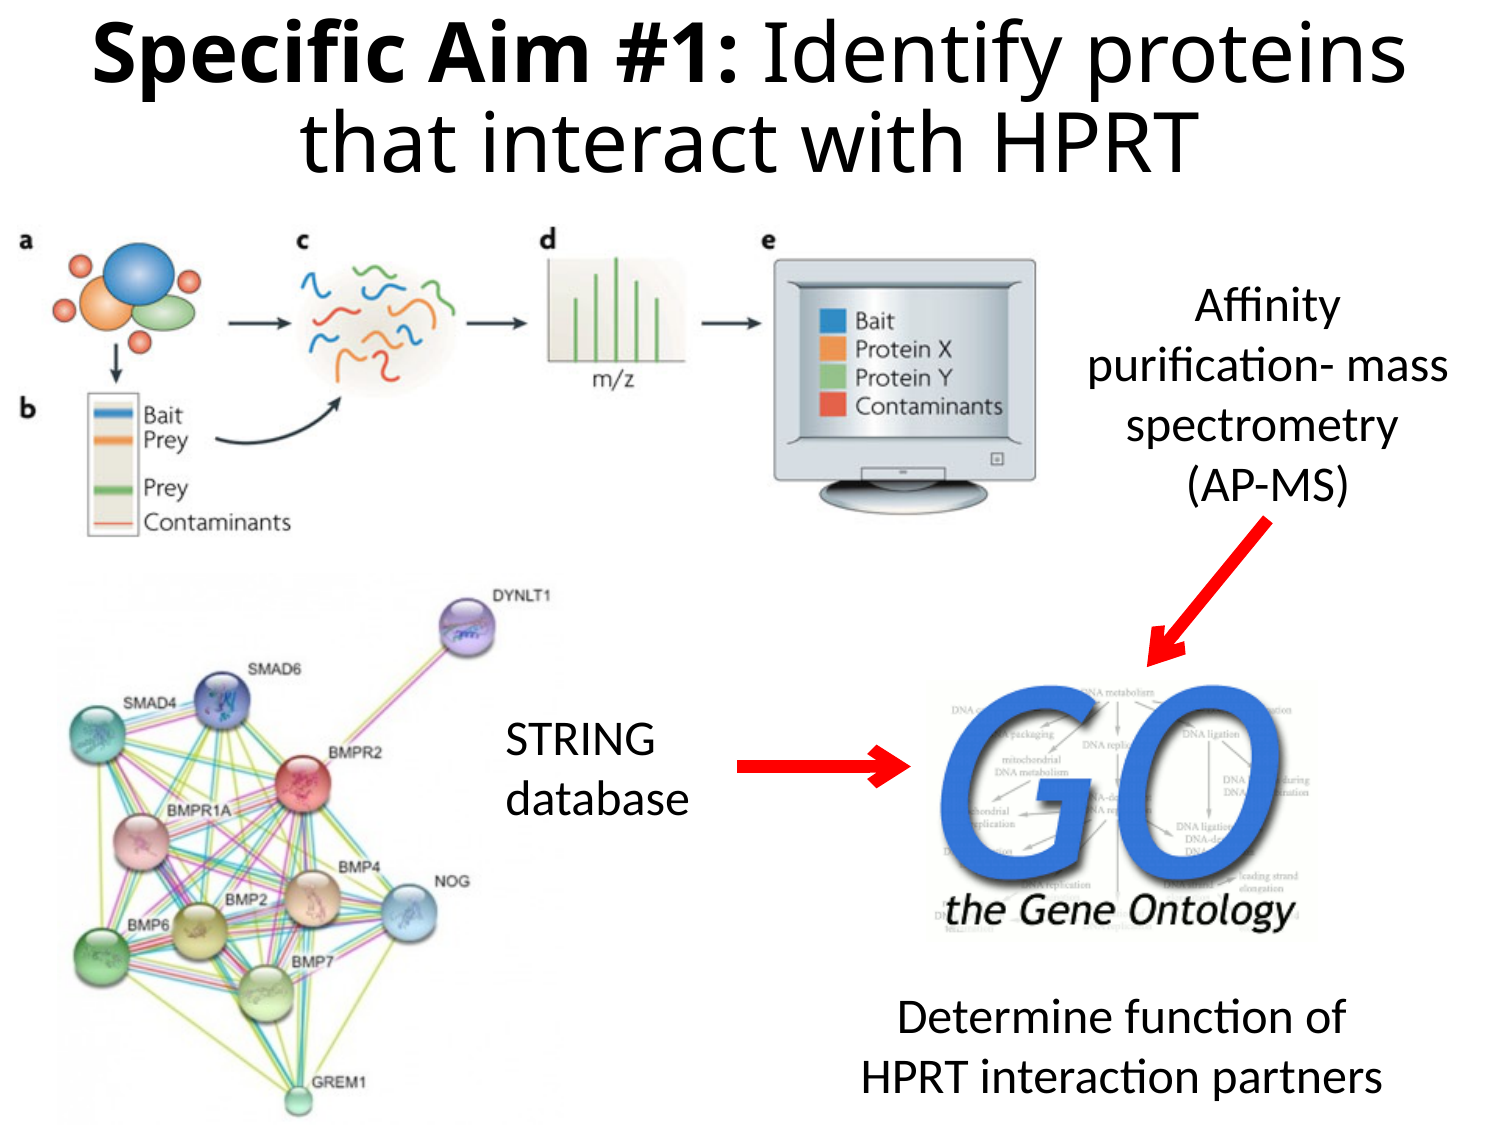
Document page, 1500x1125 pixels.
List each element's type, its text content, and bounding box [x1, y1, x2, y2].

text_box Determine function of HPRT interaction partners [843, 976, 1400, 1112]
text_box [1146, 522, 1268, 668]
picture [17, 224, 1041, 563]
title Specific Aim #1: Identify proteins that interact with HPRT [0, 0, 1500, 202]
text_box Affinity purification- mass spectrometry (AP-MS) [1063, 264, 1472, 520]
text_box STRING database [564, 698, 711, 833]
picture [57, 573, 564, 1125]
picture [926, 680, 1318, 942]
